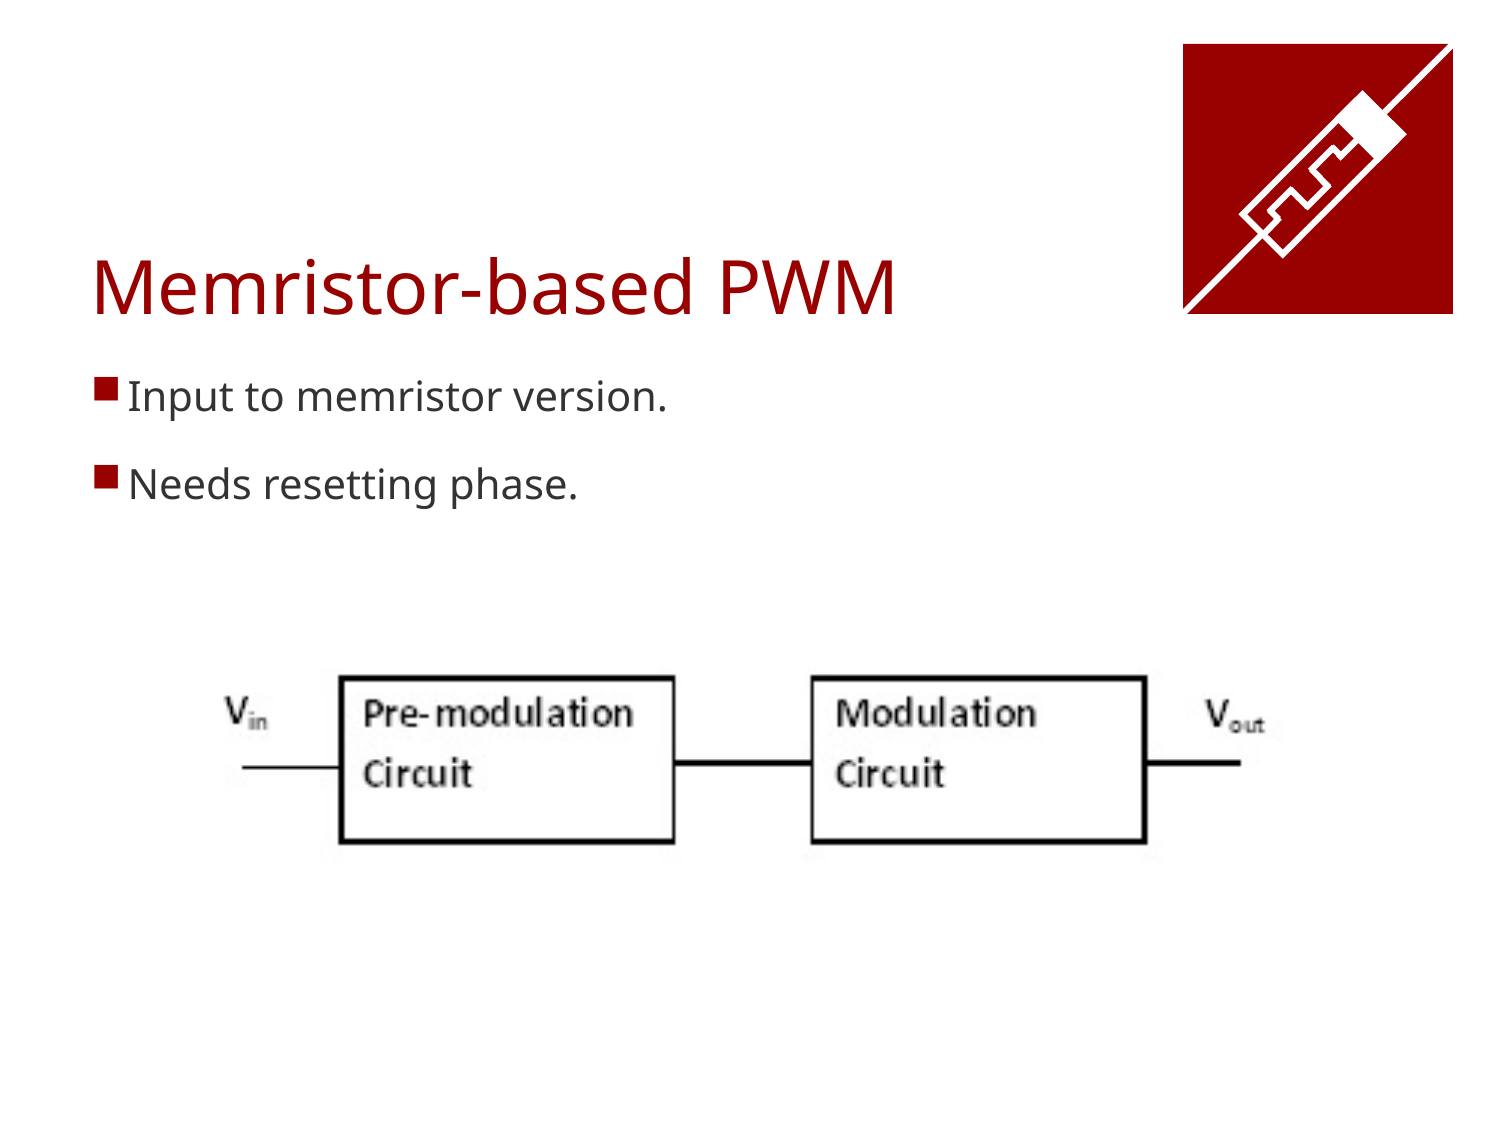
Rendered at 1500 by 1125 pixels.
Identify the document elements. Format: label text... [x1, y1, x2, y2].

title Memristor-based PWM [75, 149, 1143, 338]
list Input to memristor version. Needs resetting phase. [75, 362, 1143, 1005]
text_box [1121, 151, 1500, 209]
picture [201, 646, 1315, 876]
